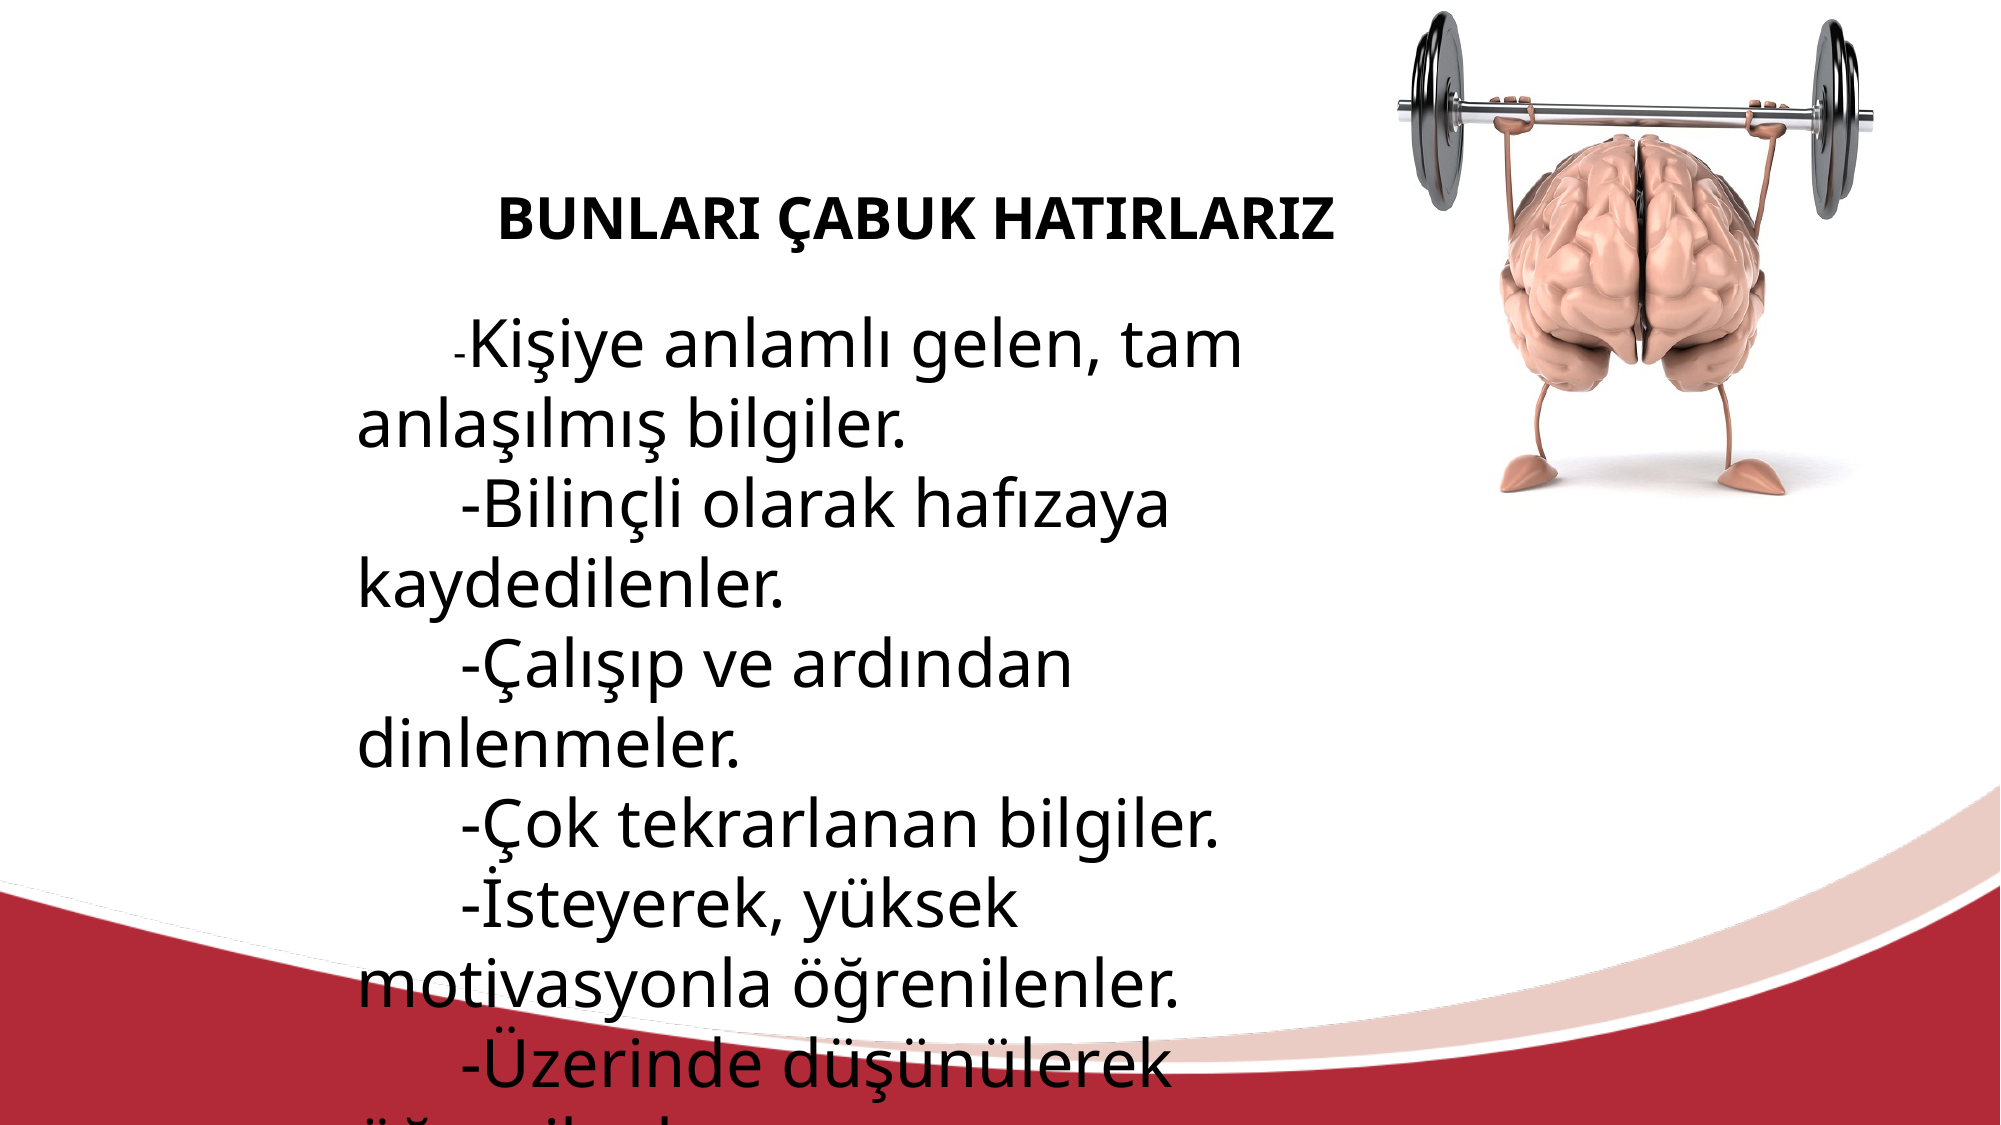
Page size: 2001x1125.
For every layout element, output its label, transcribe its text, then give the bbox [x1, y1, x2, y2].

picture [0, 781, 2000, 1125]
picture [1380, 0, 1900, 516]
text_box BUNLARI ÇABUK HATIRLARIZ -Kişiye anlamlı gelen, tam anlaşılmış bilgiler. -Bilinçli olarak hafızaya kaydedilenler. -Çalışıp ve ardından dinlenmeler. -Çok tekrarlanan bilgiler. -İsteyerek, yüksek motivasyonla öğrenilenler. -Üzerinde düşünülerek öğrenilenler. [342, 173, 1390, 781]
